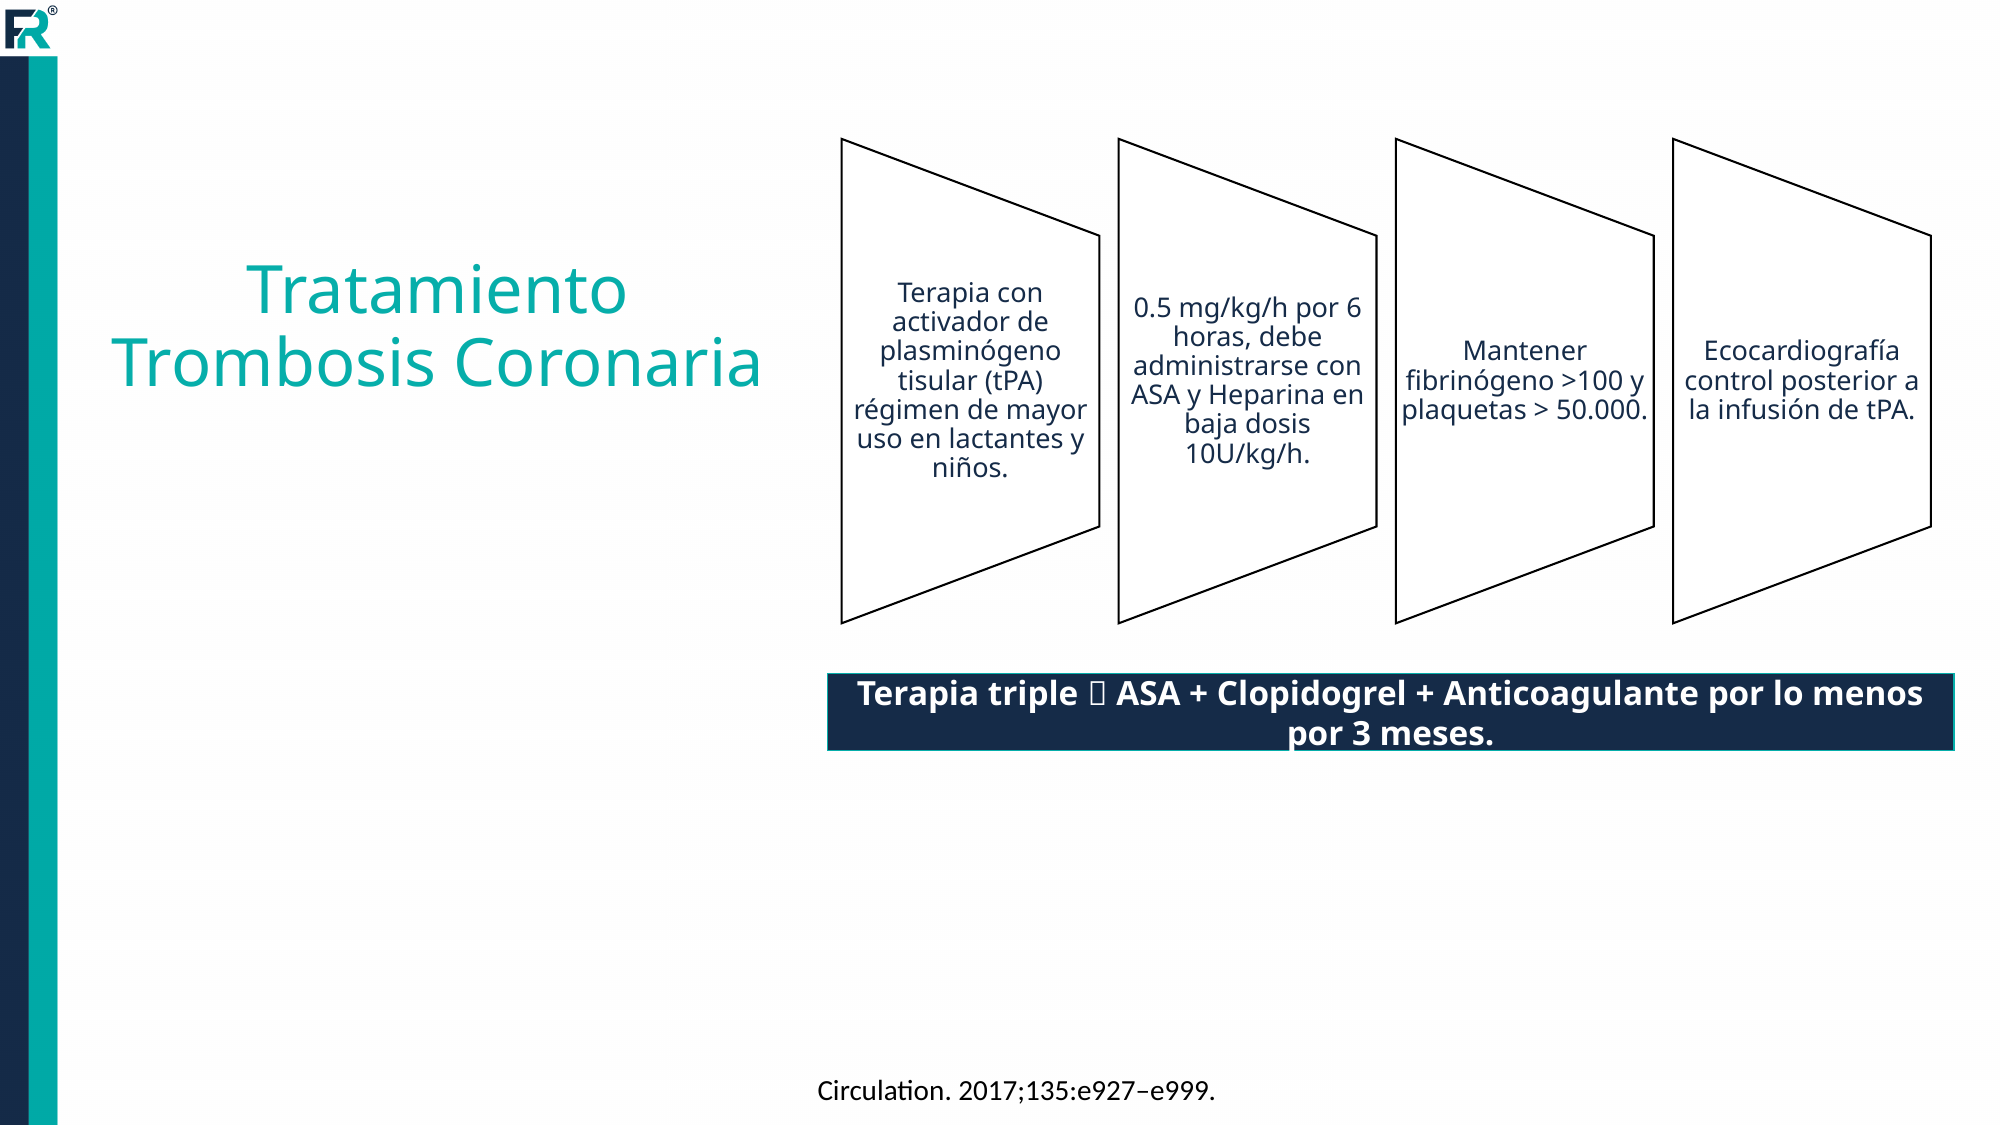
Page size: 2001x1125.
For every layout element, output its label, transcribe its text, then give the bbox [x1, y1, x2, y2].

text_box Terapia triple  ASA + Clopidogrel + Anticoagulante por lo menos por 3 meses. [827, 673, 1955, 751]
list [841, 138, 1932, 624]
text_box Circulation. 2017;135:e927–e999. [516, 1064, 1518, 1115]
title Tratamiento Trombosis Coronaria [72, 219, 804, 438]
picture [0, 0, 2001, 1125]
